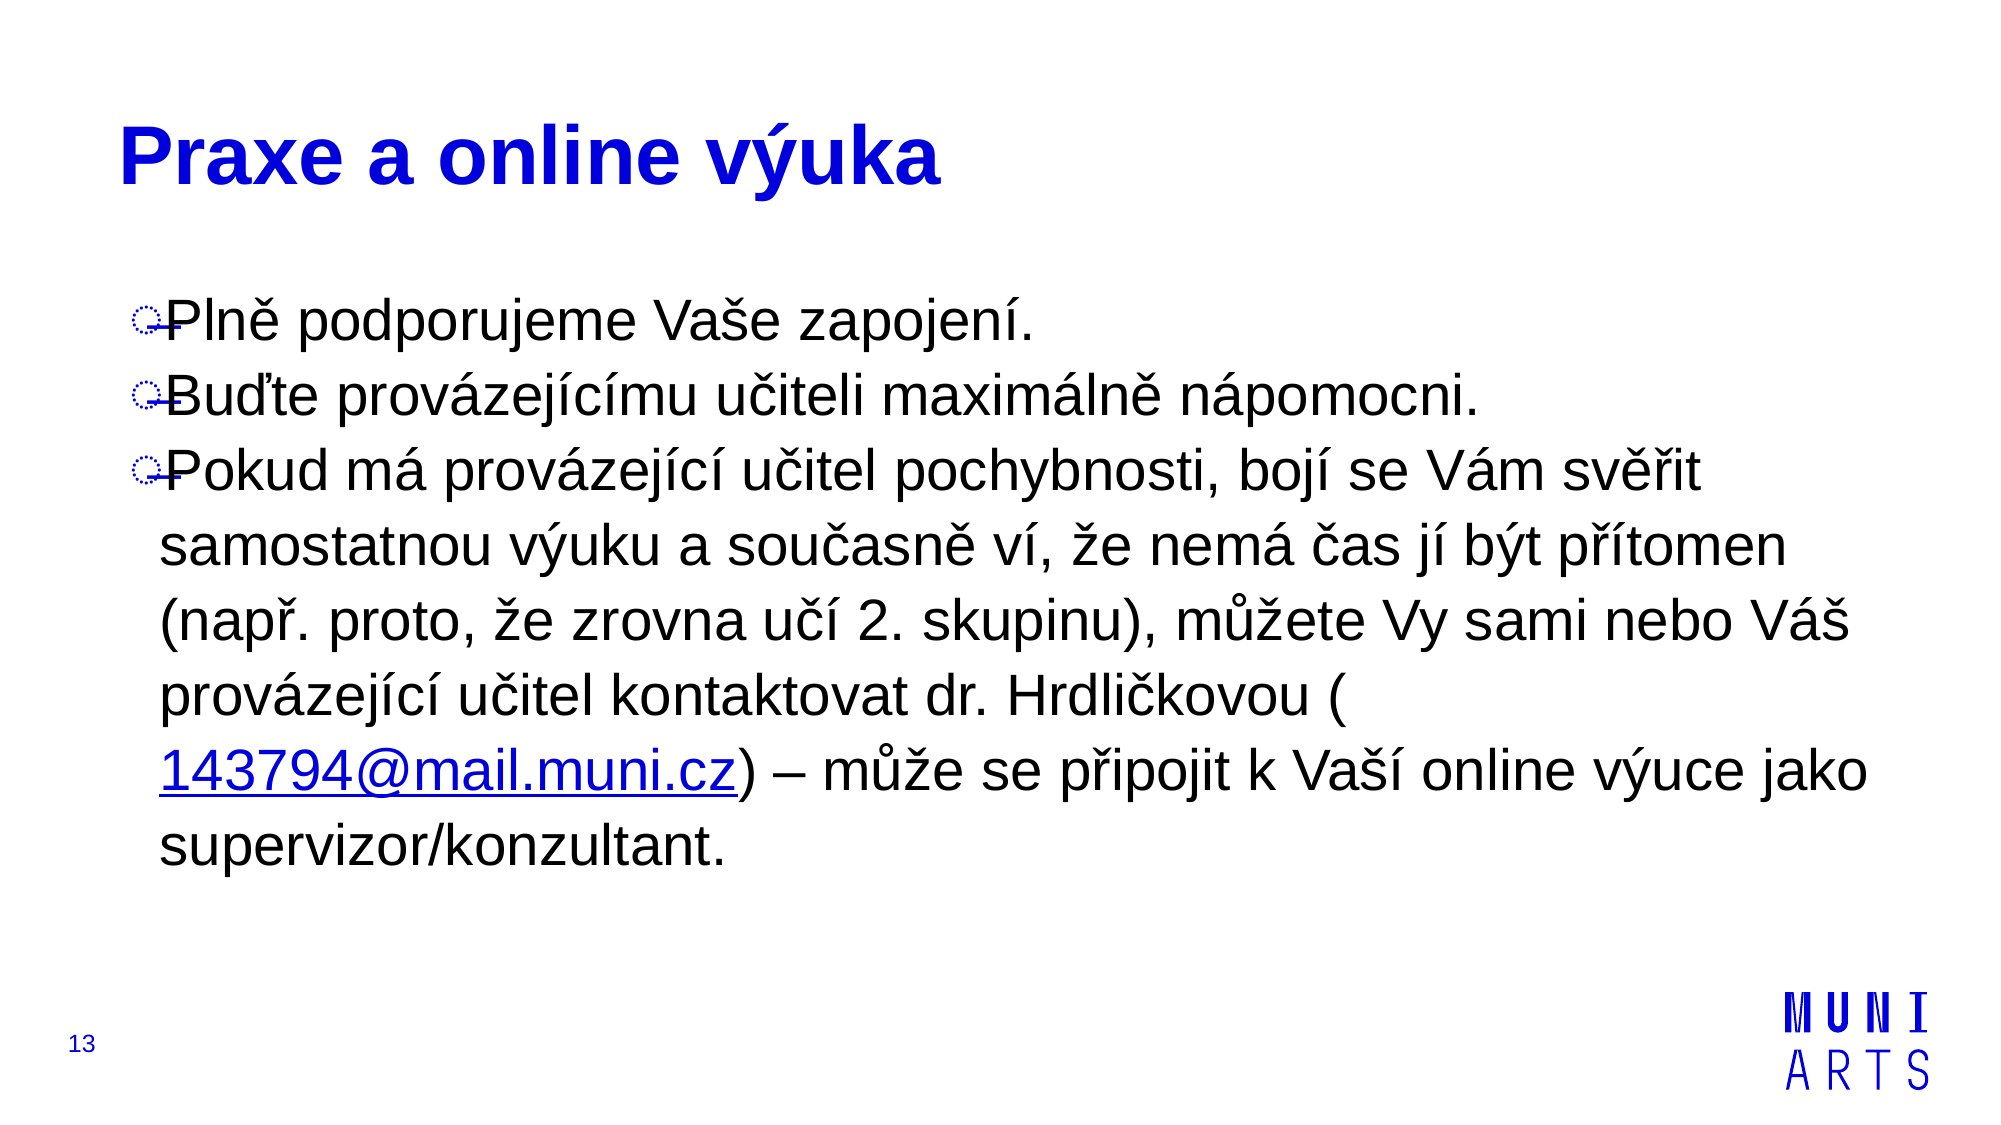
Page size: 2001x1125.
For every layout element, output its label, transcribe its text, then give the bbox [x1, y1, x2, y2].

title Praxe a online výuka [118, 118, 1883, 193]
slide_number 13 [67, 1021, 110, 1063]
list Plně podporujeme Vaše zapojení. Buďte provázejícímu učiteli maximálně nápomocni. Pokud má provázející učitel pochybnosti, bojí se Vám svěřit samostatnou výuku a současně ví, že nemá čas jí být přítomen (např. proto, že zrovna učí 2. skupinu), můžete Vy sami nebo Váš provázející učitel kontaktovat dr. Hrdličkovou (143794@mail.muni.cz) – může se připojit k Vaší online výuce jako supervizor/konzultant. [118, 277, 1883, 957]
